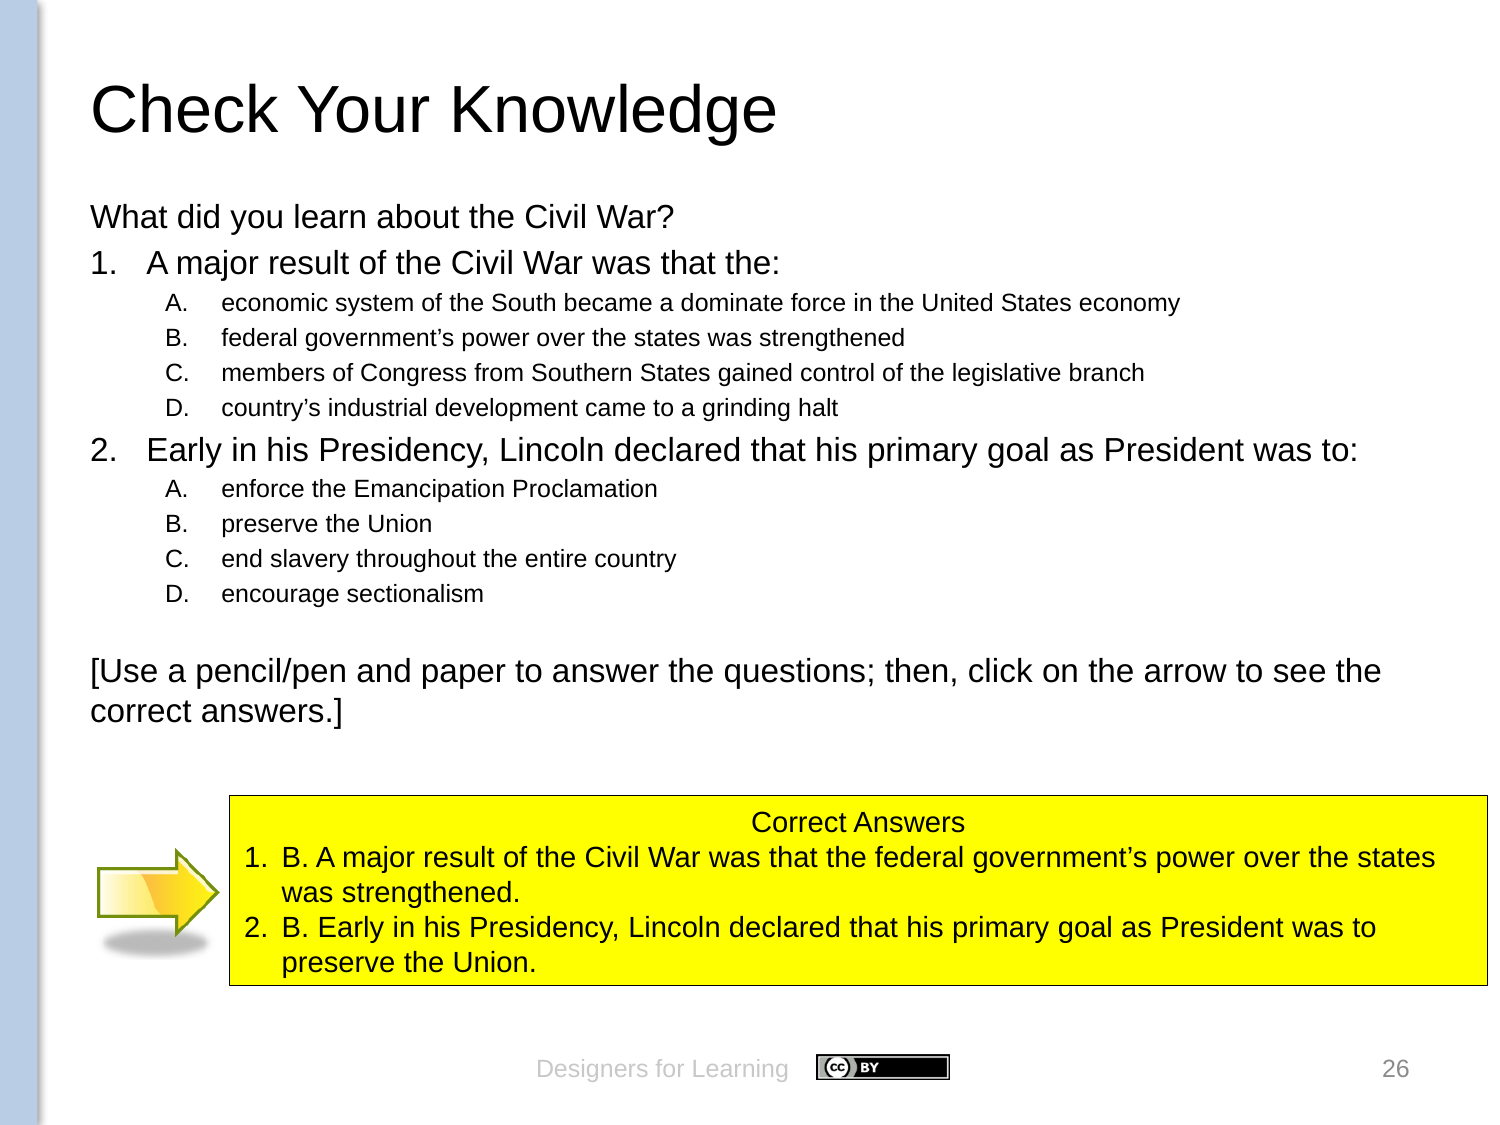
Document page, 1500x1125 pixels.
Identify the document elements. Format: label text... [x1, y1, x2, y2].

picture [817, 1054, 950, 1080]
text_box Correct Answers B. A major result of the Civil War was that the federal government’s power over the states was strengthened. B. Early in his Presidency, Lincoln declared that his primary goal as President was to preserve the Union. [229, 795, 1488, 986]
picture [87, 824, 223, 961]
slide_number 26 [1074, 1037, 1425, 1098]
title Check Your Knowledge [75, 12, 1425, 187]
list What did you learn about the Civil War? A major result of the Civil War was that the: economic system of the South became a dominate force in the United States economy federal government’s power over the states was strengthened members of Congress from Southern States gained control of the legislative branch country’s industrial development came to a grinding halt Early in his Presidency, Lincoln declared that his primary goal as President was to: enforce the Emancipation Proclamation preserve the Union end slavery throughout the entire country encourage sectionalism [Use a pencil/pen and paper to answer the questions; then, click on the arrow to see the correct answers.] [75, 187, 1463, 930]
footer Designers for Learning [516, 1037, 817, 1098]
